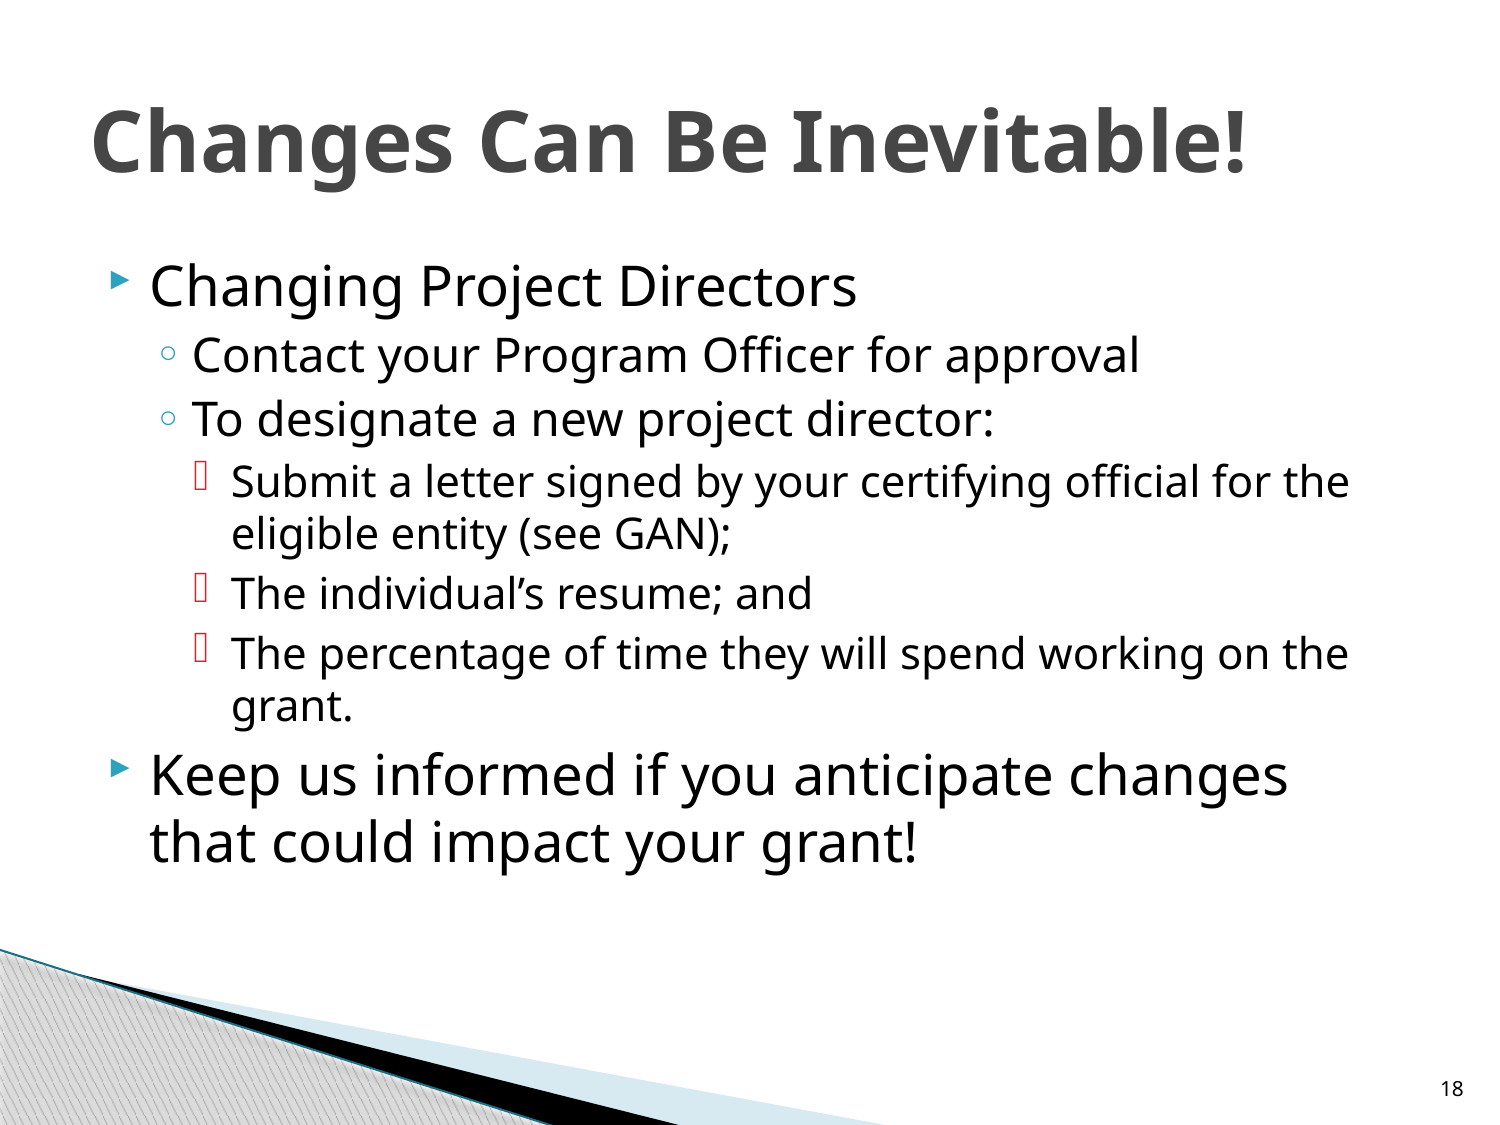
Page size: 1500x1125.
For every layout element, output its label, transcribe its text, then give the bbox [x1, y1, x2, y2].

list Changing Project Directors Contact your Program Officer for approval To designate a new project director: Submit a letter signed by your certifying official for the eligible entity (see GAN); The individual’s resume; and The percentage of time they will spend working on the grant. Keep us informed if you anticipate changes that could impact your grant! [75, 243, 1425, 986]
title Changes Can Be Inevitable! [75, 45, 1425, 233]
slide_number 18 [1418, 1051, 1479, 1112]
